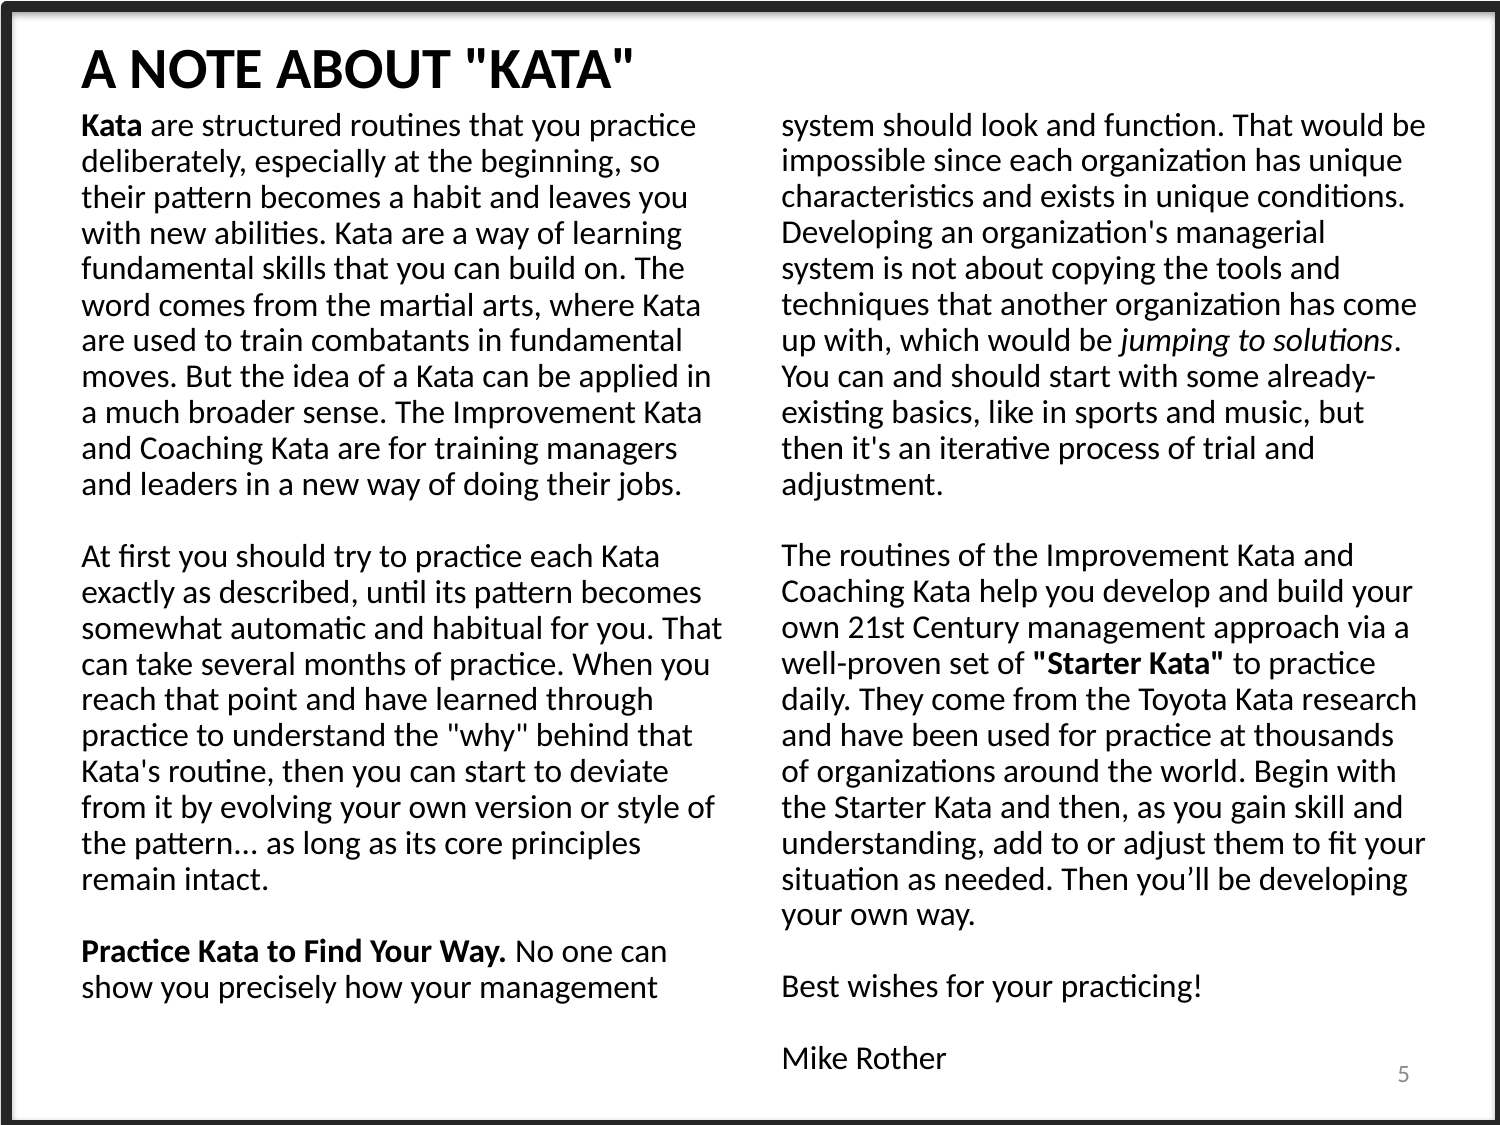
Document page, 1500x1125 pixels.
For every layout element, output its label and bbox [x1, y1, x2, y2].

text_box [6, 6, 1500, 1125]
